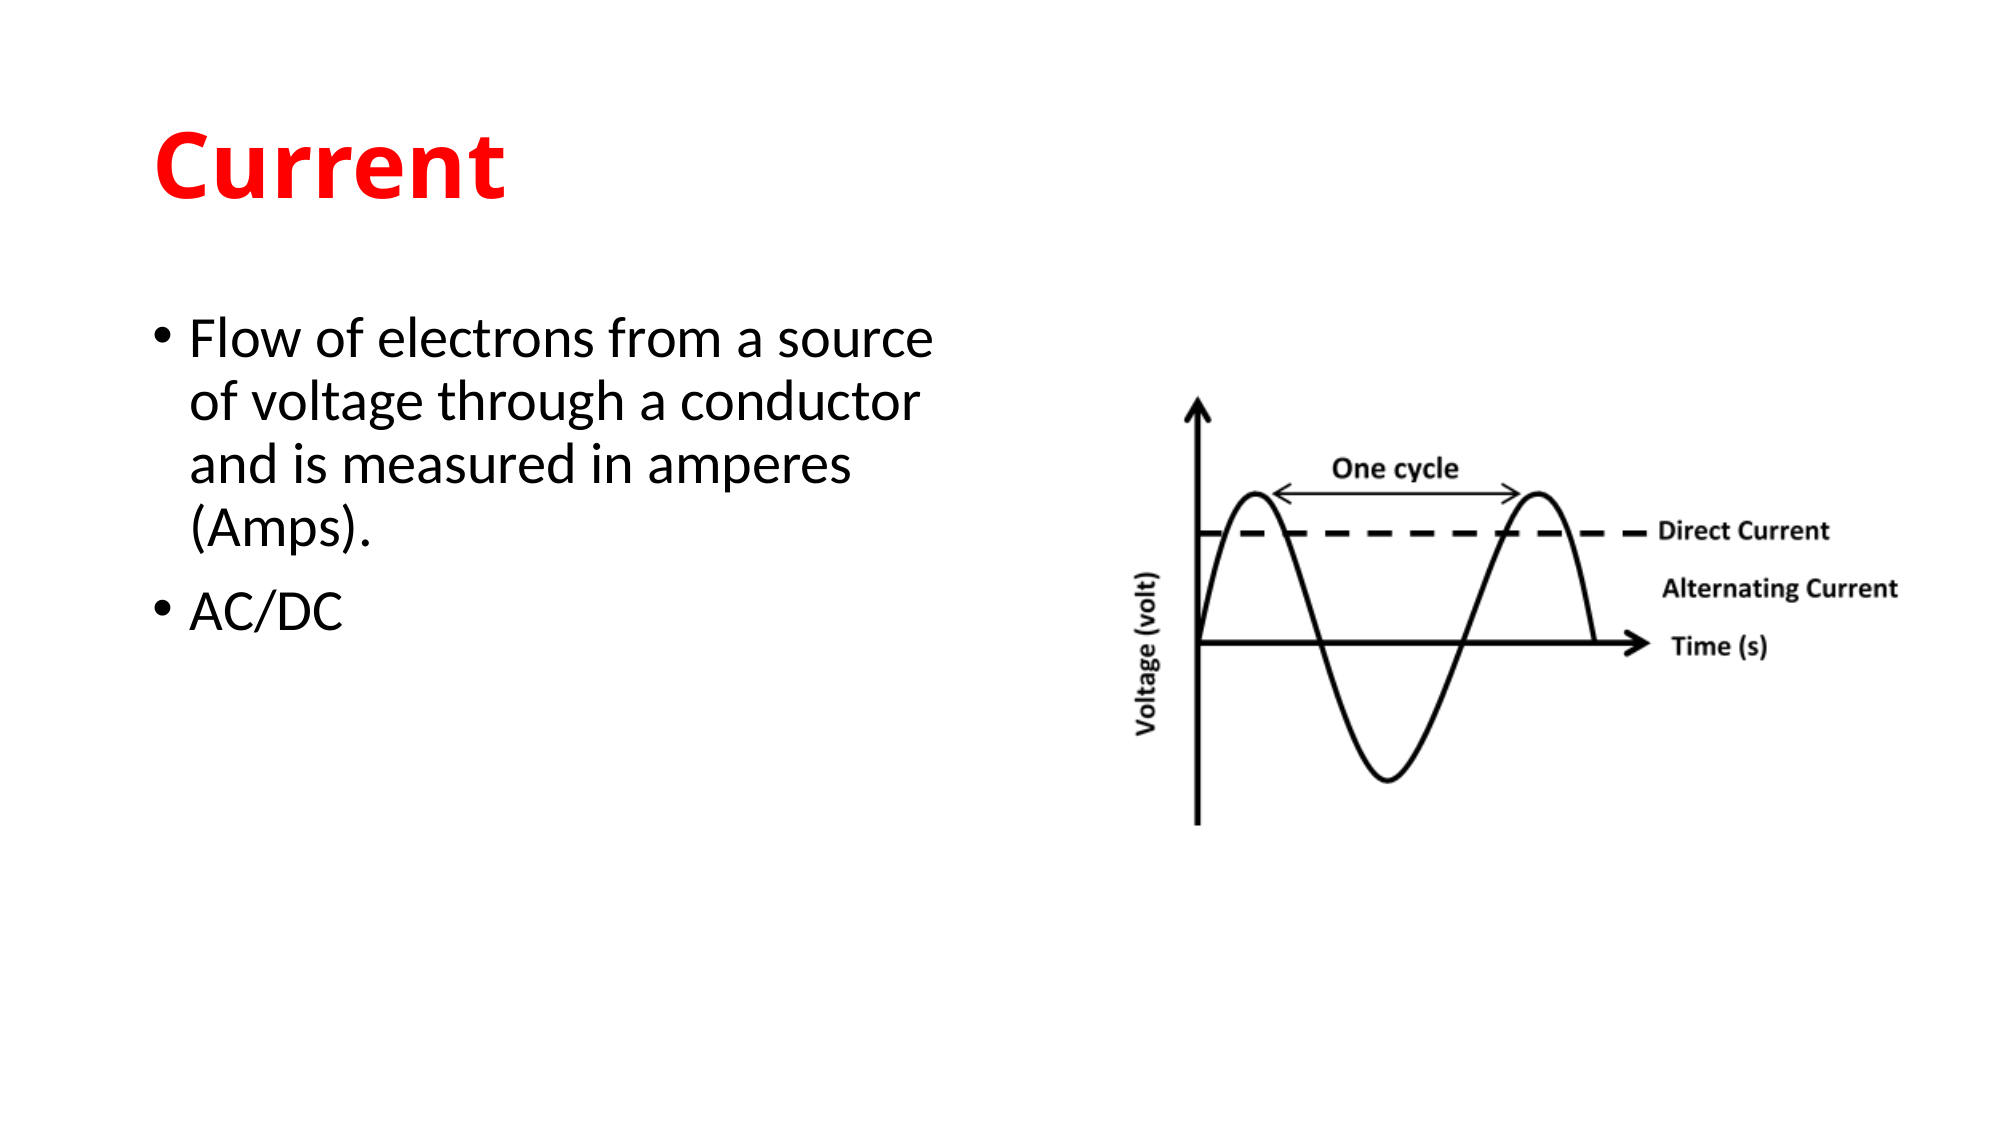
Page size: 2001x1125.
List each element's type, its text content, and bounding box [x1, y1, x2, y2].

list Flow of electrons from a source of voltage through a conductor and is measured in amperes (Amps). AC/DC [137, 299, 988, 1014]
title Current [137, 59, 1863, 278]
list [1116, 388, 1938, 829]
